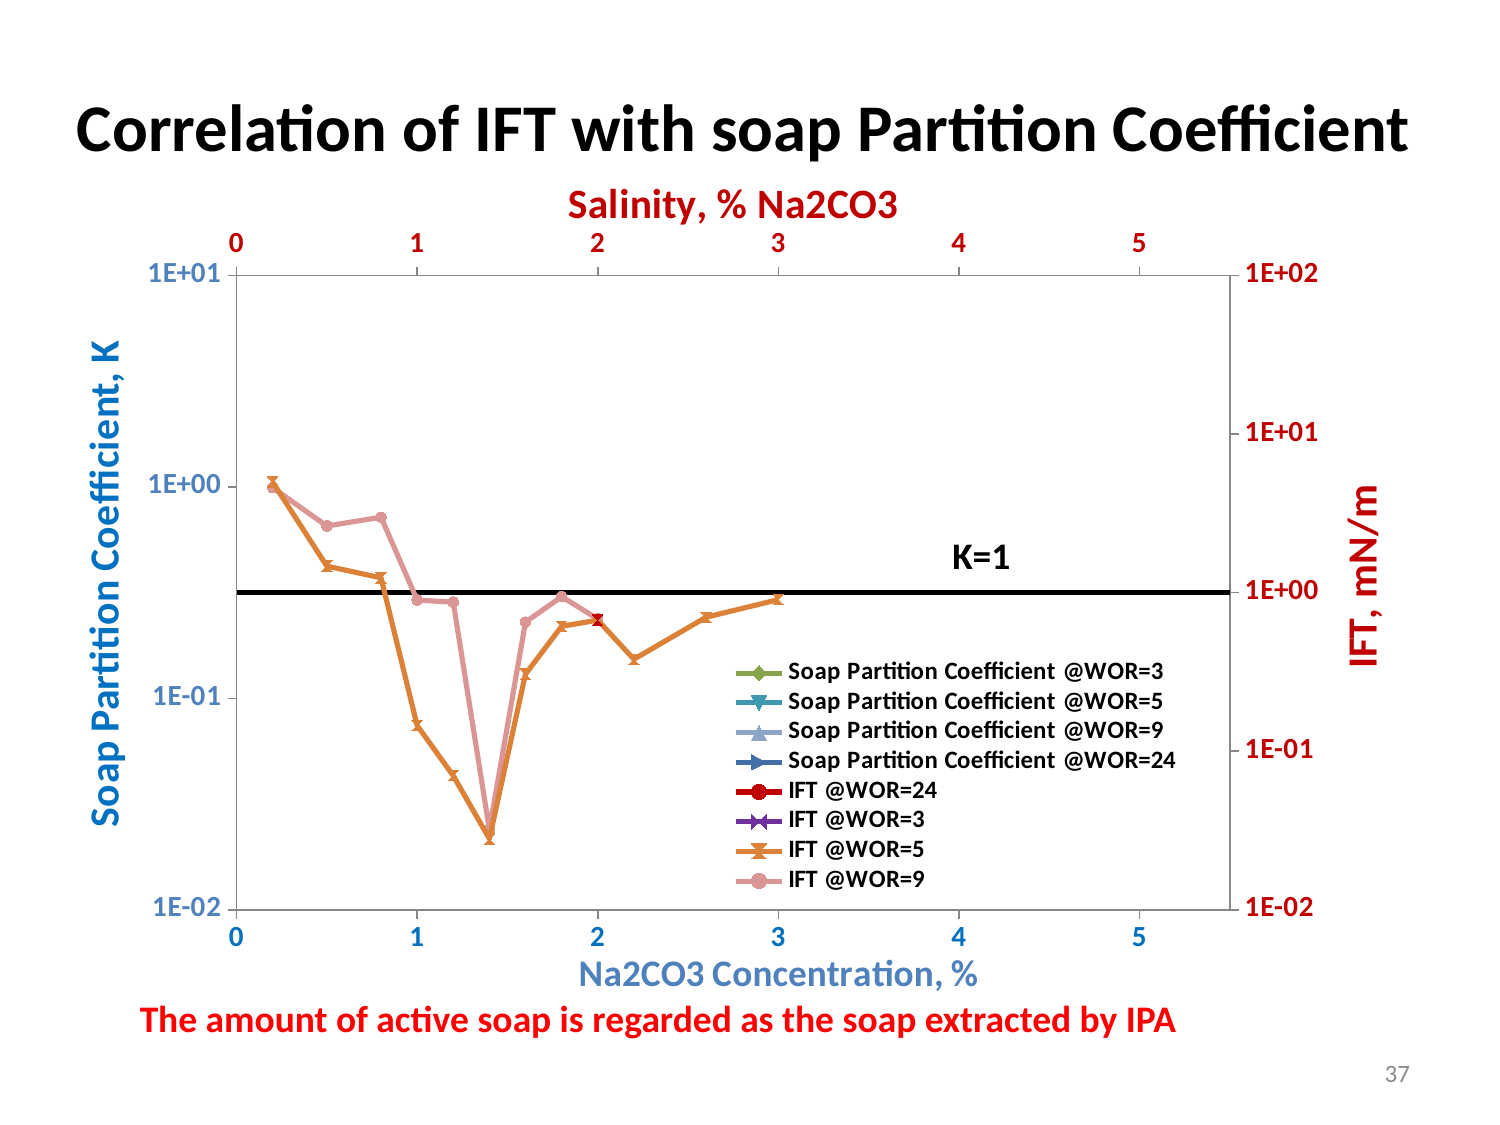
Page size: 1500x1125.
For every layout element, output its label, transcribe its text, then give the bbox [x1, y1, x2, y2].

text_box The amount of active soap is regarded as the soap extracted by IPA [125, 987, 1425, 1048]
chart [74, 174, 1401, 1013]
title Correlation of IFT with soap Partition Coefficient [24, 62, 1463, 188]
slide_number 37 [1074, 1042, 1425, 1103]
